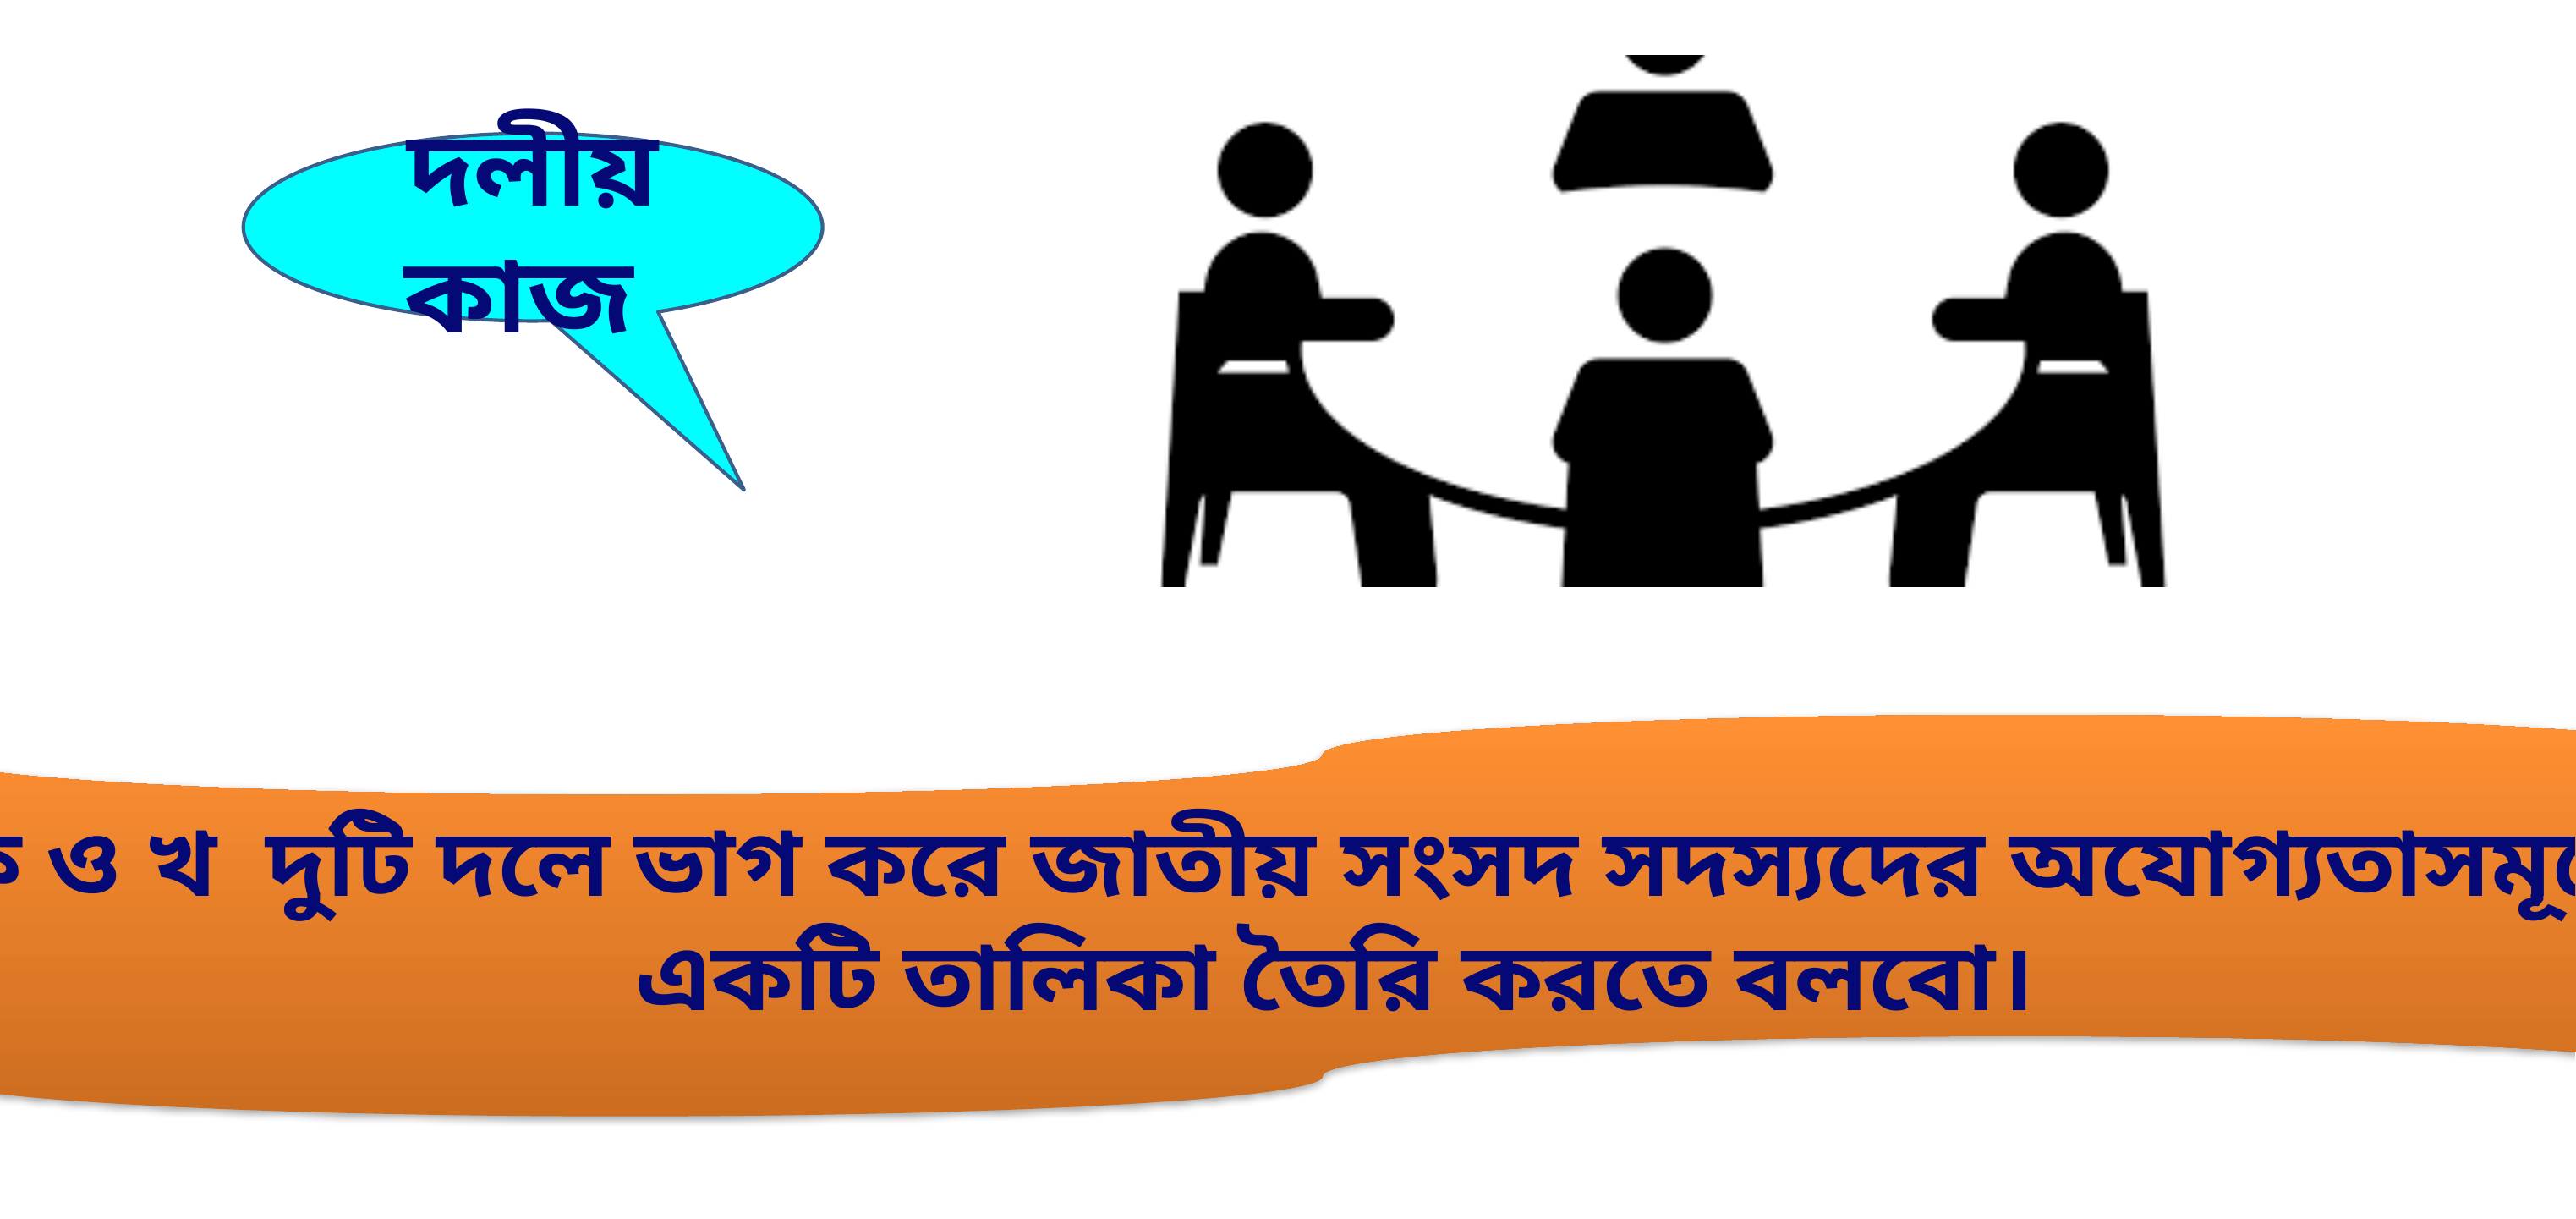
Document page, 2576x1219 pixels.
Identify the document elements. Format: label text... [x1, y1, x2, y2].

picture [1160, 54, 2172, 587]
text_box দলীয় কাজ [241, 131, 825, 491]
text_box ক ও খ দুটি দলে ভাগ করে জাতীয় সংসদ সদস্যদের অযোগ্যতাসমূহের একটি তালিকা তৈরি করতে বলবো। [0, 714, 2575, 1117]
